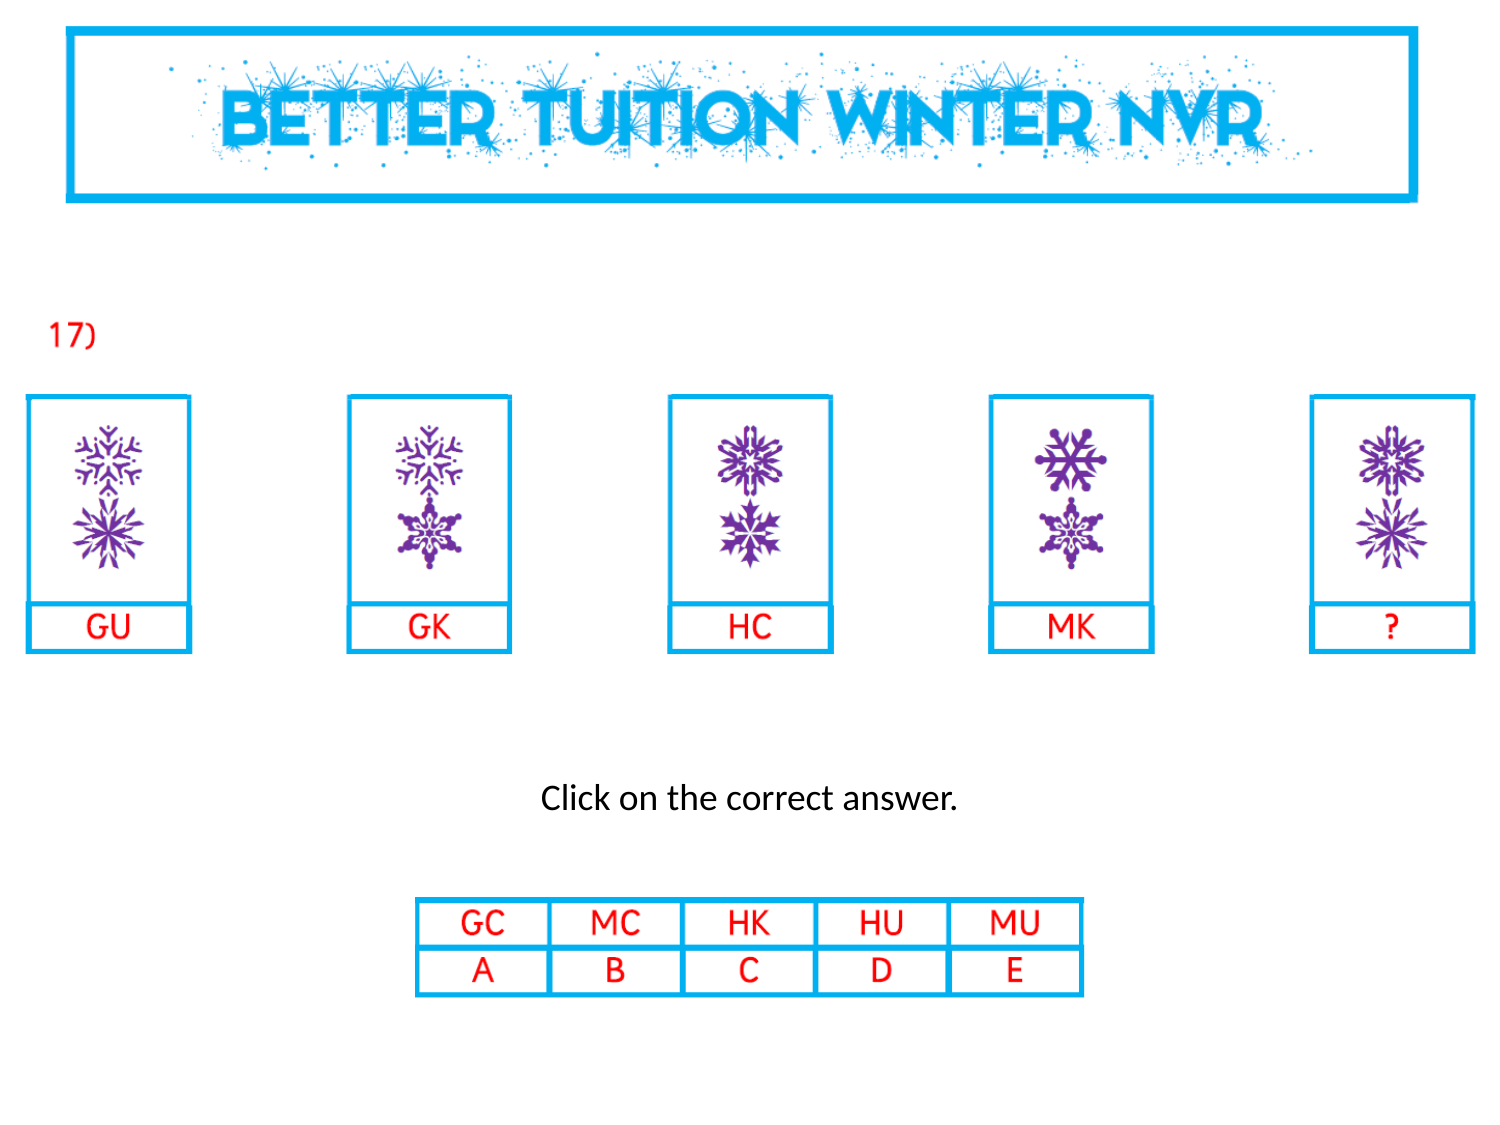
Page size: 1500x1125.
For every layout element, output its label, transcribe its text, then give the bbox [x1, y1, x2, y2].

picture [819, 951, 945, 992]
picture [44, 14, 1455, 216]
picture [552, 904, 679, 944]
picture [819, 904, 946, 944]
picture [952, 904, 1078, 944]
picture [685, 904, 813, 944]
picture [553, 951, 679, 992]
picture [420, 904, 547, 944]
picture [686, 951, 812, 992]
picture [953, 951, 1078, 992]
text_box Click on the correct answer. [352, 765, 1148, 826]
picture [420, 951, 546, 992]
picture [23, 309, 1477, 656]
